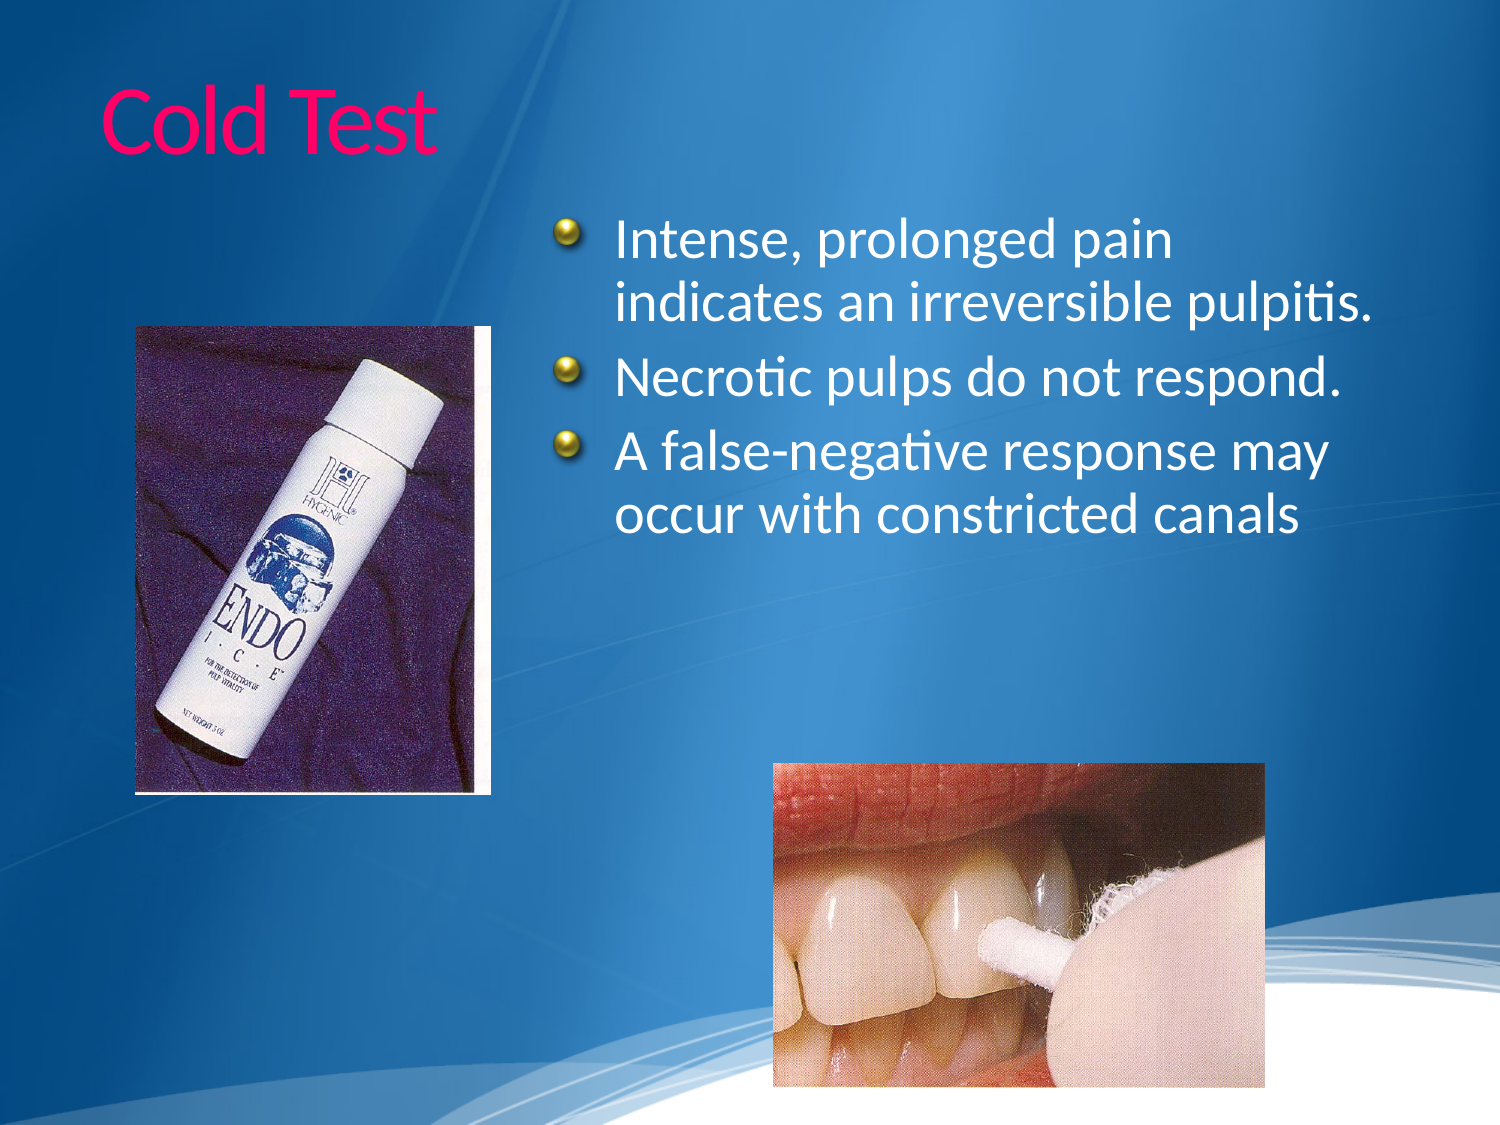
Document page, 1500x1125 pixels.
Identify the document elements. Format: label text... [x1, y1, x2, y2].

picture [0, 0, 1500, 1125]
title Cold Test [100, 0, 1228, 223]
list Intense, prolonged pain indicates an irreversible pulpitis. Necrotic pulps do not respond. A false-negative response may occur with constricted canals [549, 208, 1375, 794]
